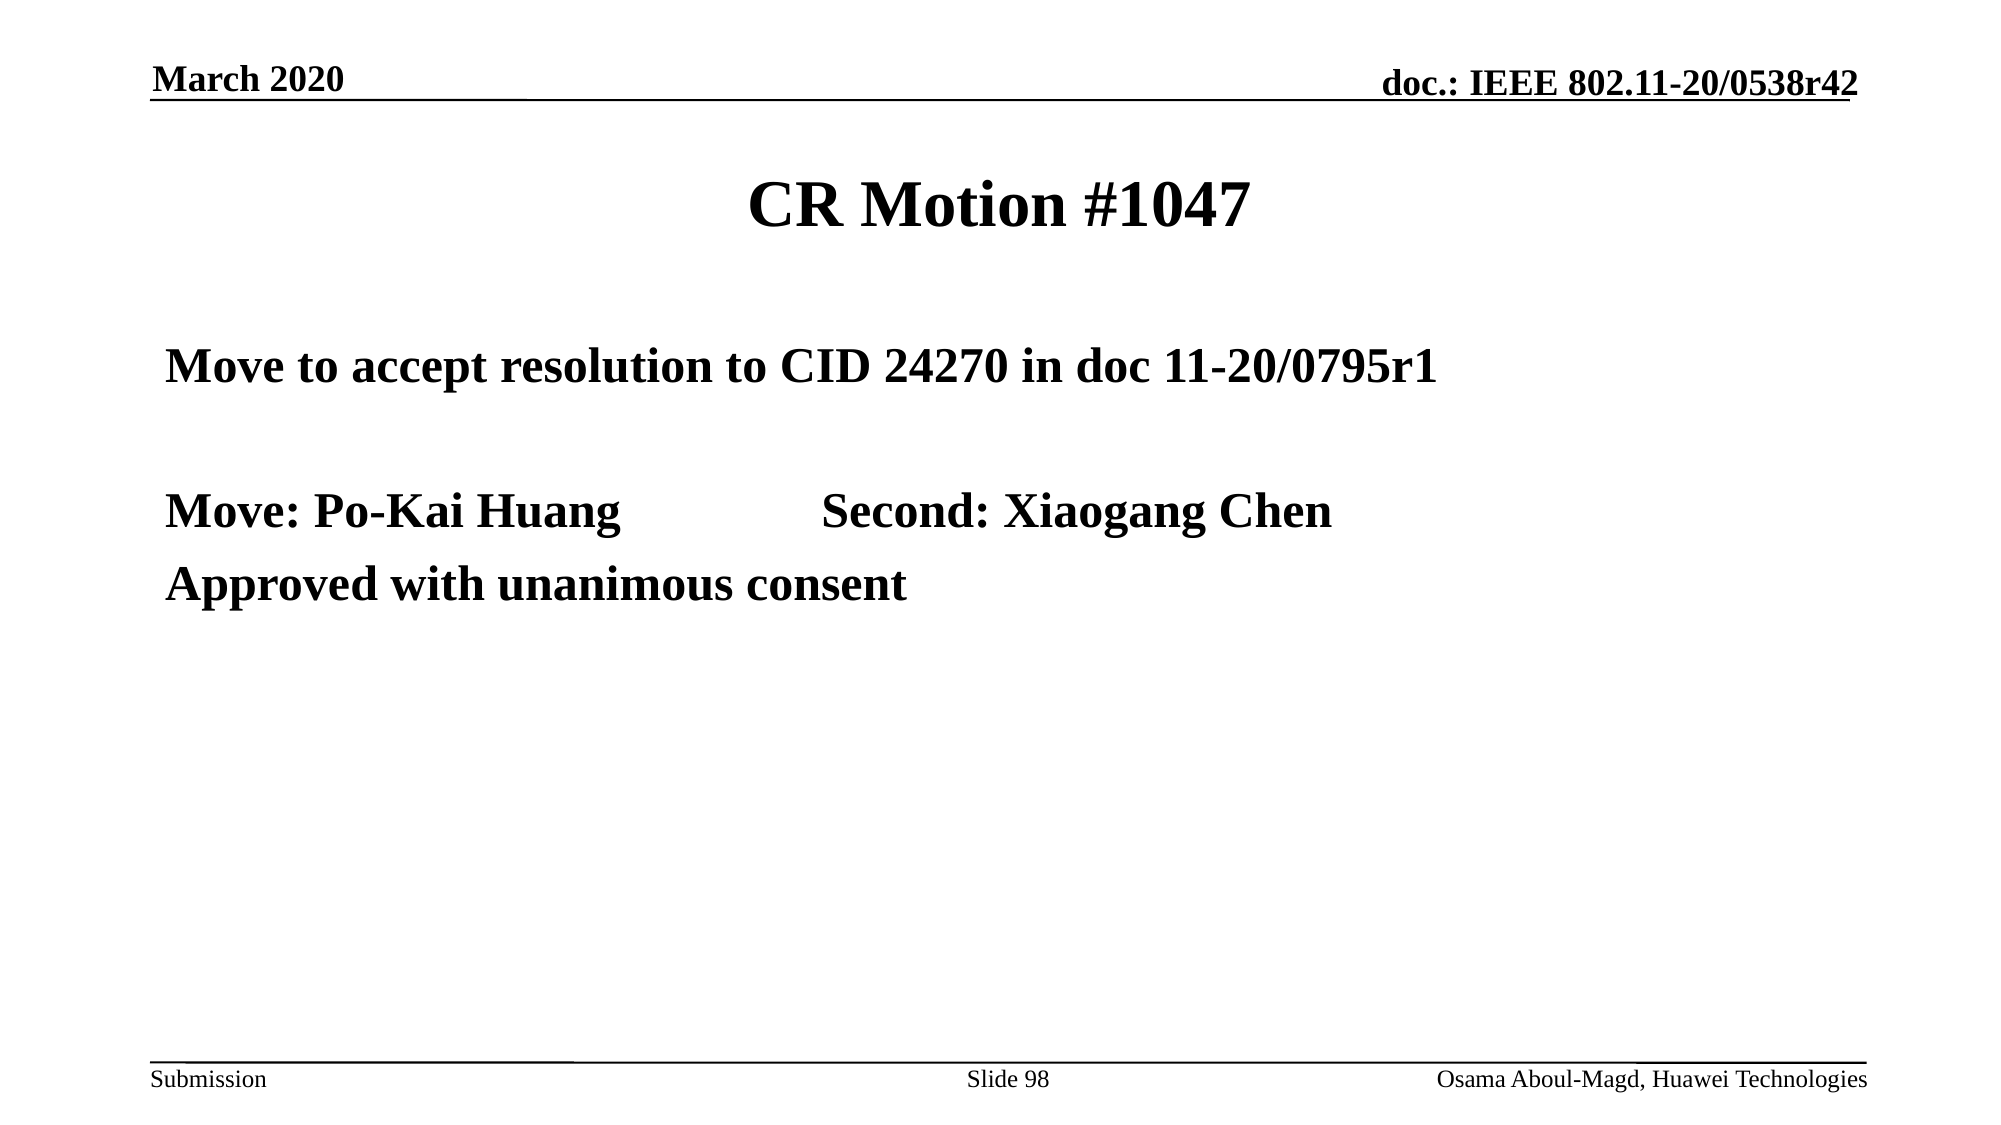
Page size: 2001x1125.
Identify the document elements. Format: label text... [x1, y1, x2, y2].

footer Osama Aboul-Magd, Huawei Technologies [1171, 1061, 1869, 1093]
list Move to accept resolution to CID 24270 in doc 11-20/0795r1 Move: Po-Kai Huang Second: Xiaogang Chen Approved with unanimous consent [149, 324, 1850, 1000]
slide_number Slide 98 [950, 1061, 1067, 1123]
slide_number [152, 54, 563, 100]
title CR Motion #1047 [149, 112, 1850, 288]
